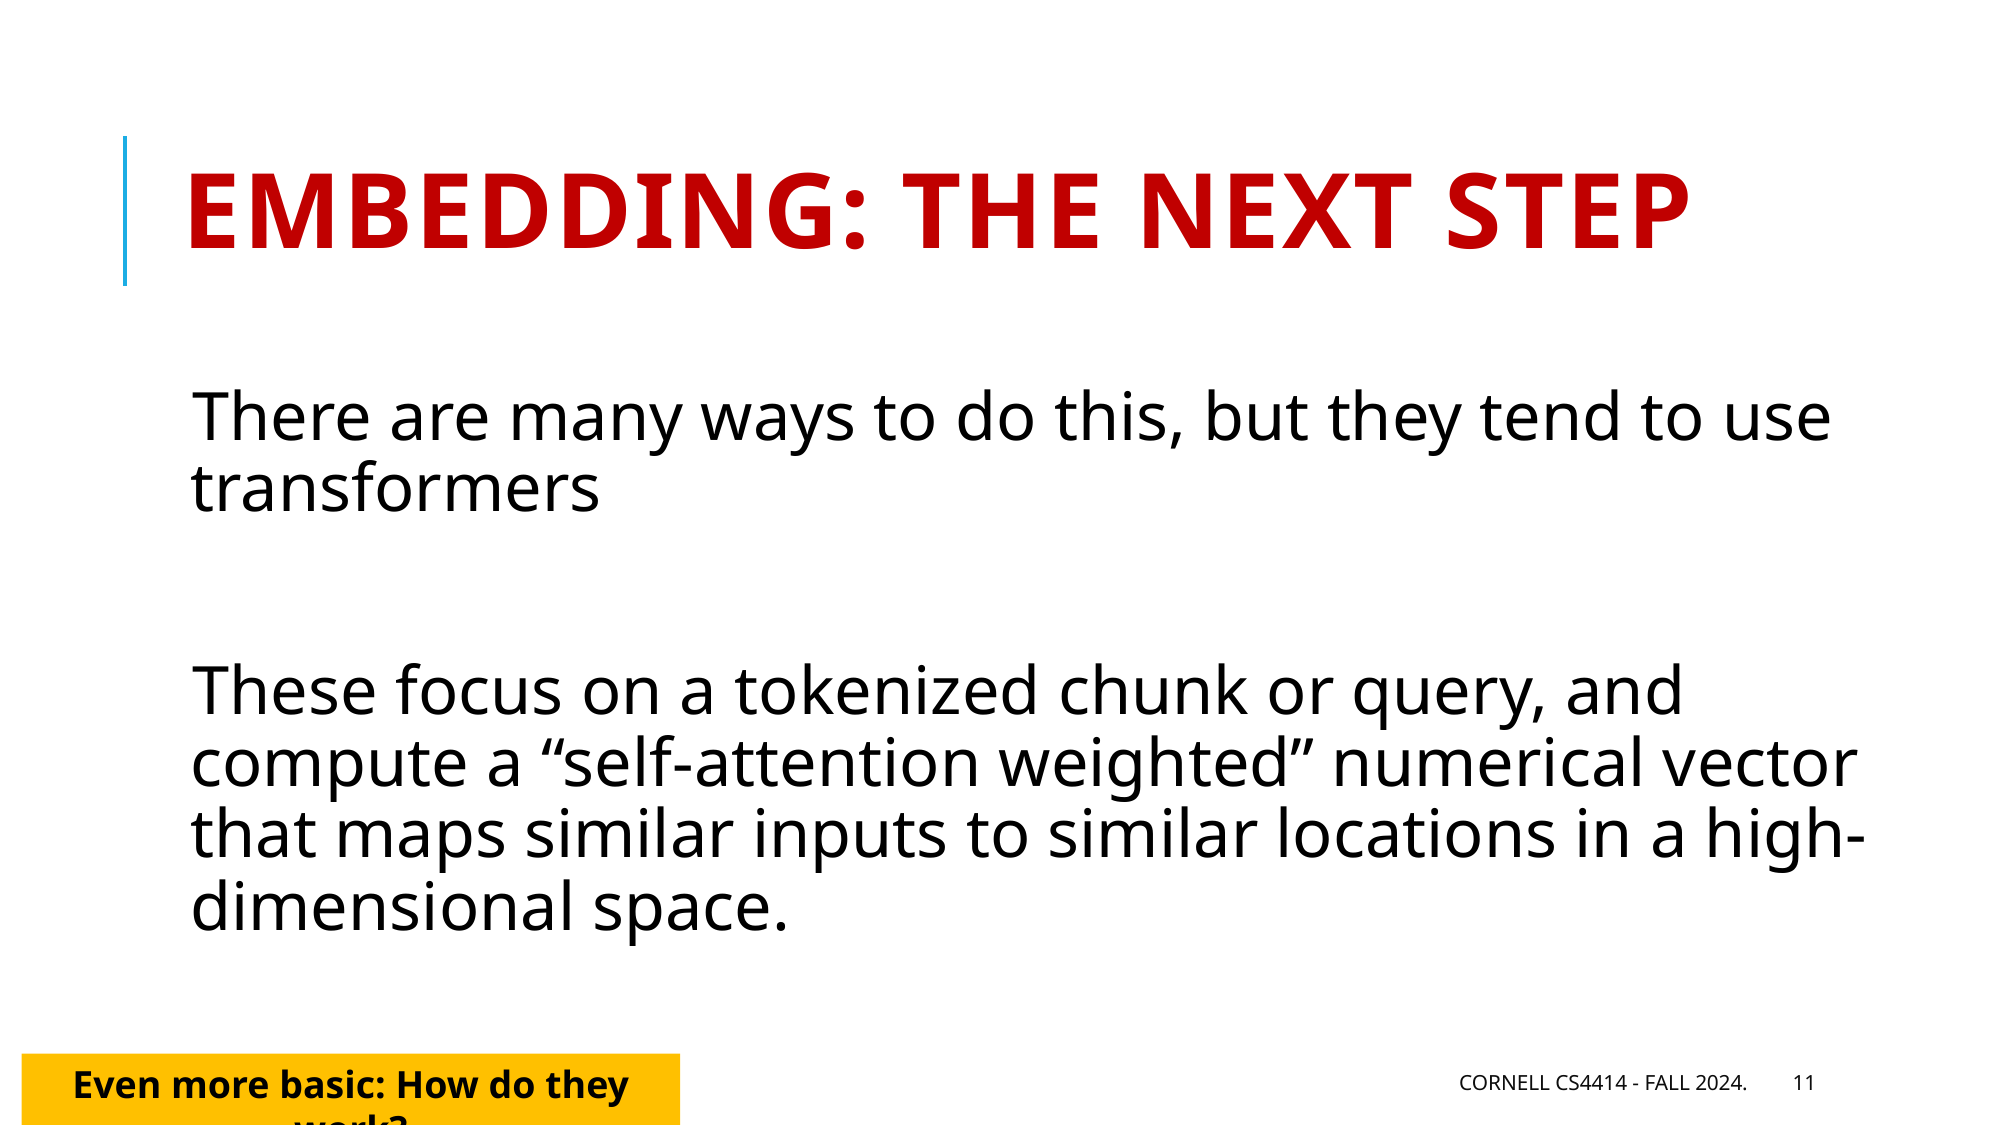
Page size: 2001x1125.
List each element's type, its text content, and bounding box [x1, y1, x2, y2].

text_box Even more basic: How do they work? [21, 1053, 681, 1125]
footer Cornell CS4414 - Fall 2024. [794, 1061, 1763, 1107]
list There are many ways to do this, but they tend to use transformers These focus on a tokenized chunk or query, and compute a “self-attention weighted” numerical vector that maps similar inputs to similar locations in a high-dimensional space. [168, 375, 1914, 1035]
title Embedding: The next step [168, 96, 1914, 342]
slide_number 11 [1777, 1061, 1938, 1107]
